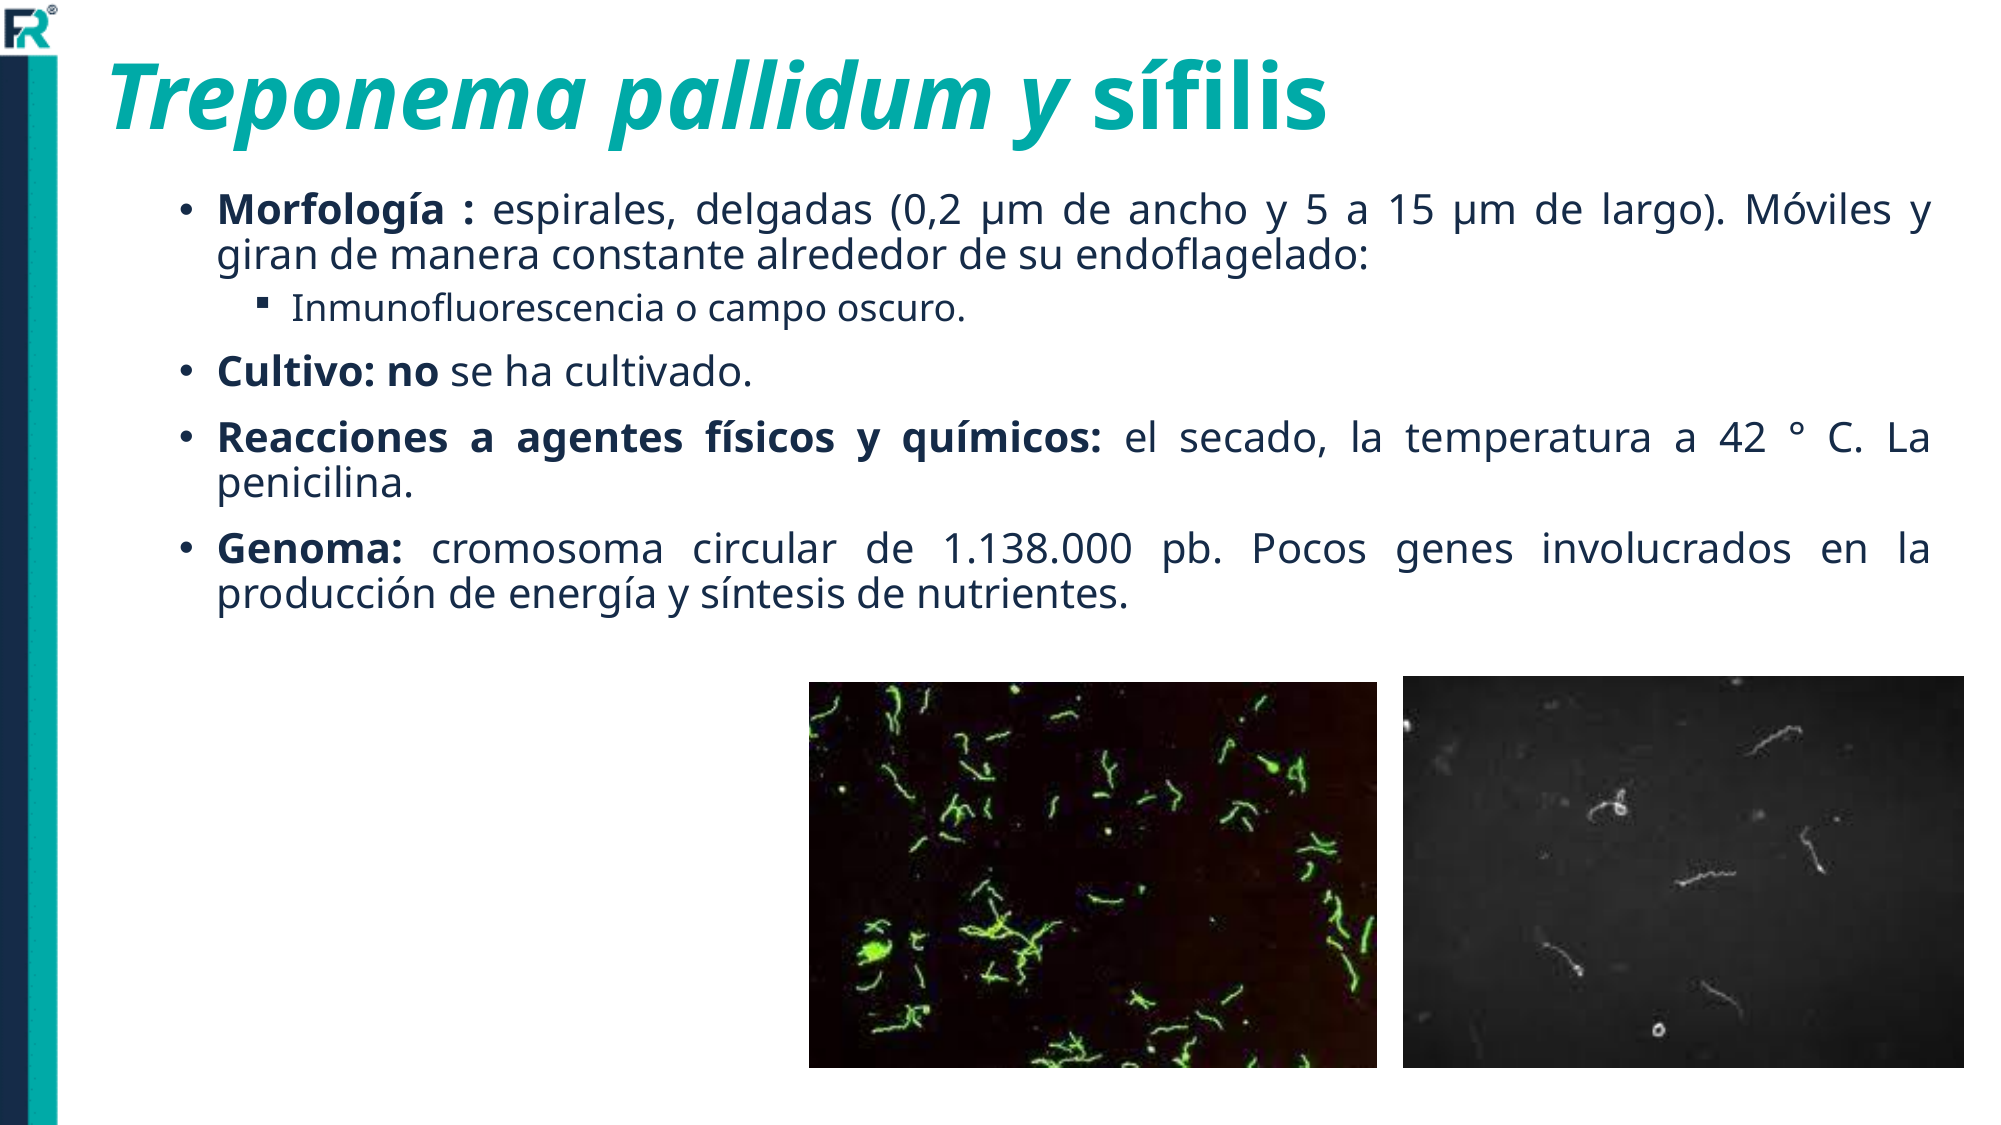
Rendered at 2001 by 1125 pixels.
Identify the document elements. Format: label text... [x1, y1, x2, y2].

title Treponema pallidum y sífilis [89, 18, 1873, 182]
list Morfología : espirales, delgadas (0,2 μm de ancho y 5 a 15 μm de largo). Móviles y giran de manera constante alrededor de su endoflagelado: Inmunofluorescencia o campo oscuro. Cultivo: no se ha cultivado. Reacciones a agentes físicos y químicos: el secado, la temperatura a 42 ° C. La penicilina. Genoma: cromosoma circular de 1.138.000 pb. Pocos genes involucrados en la producción de energía y síntesis de nutrientes. [164, 181, 1948, 758]
picture [0, 0, 2001, 1125]
